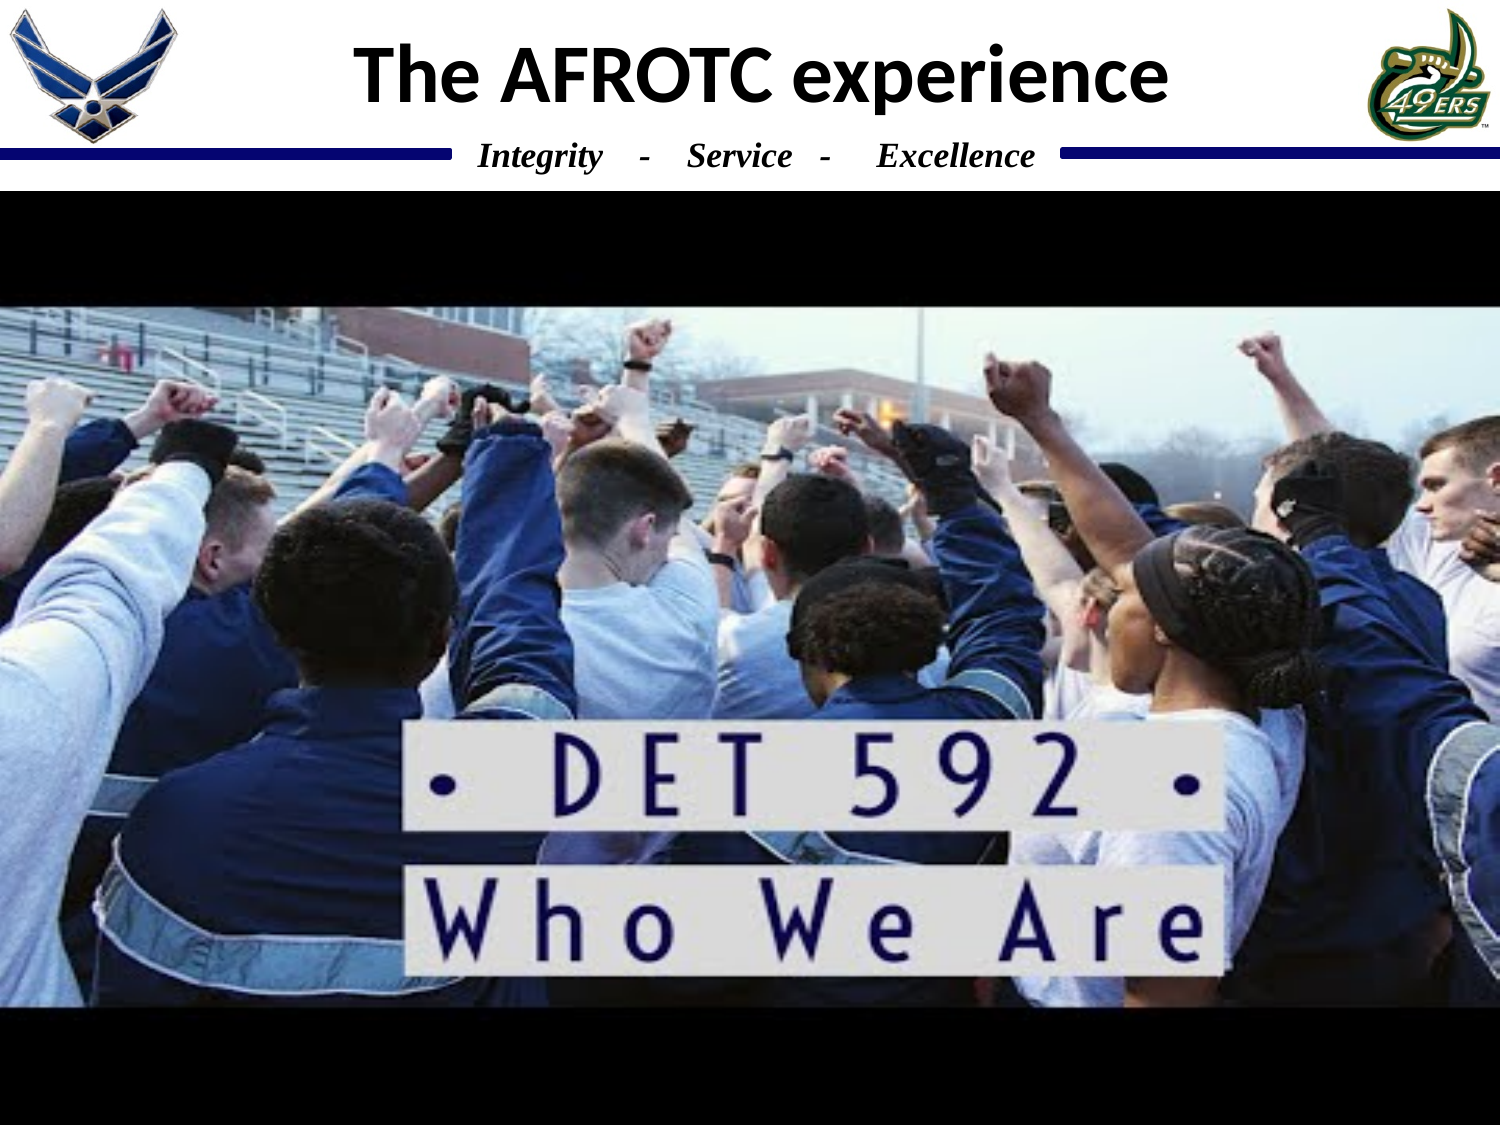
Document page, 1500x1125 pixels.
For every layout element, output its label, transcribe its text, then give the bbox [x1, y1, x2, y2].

title The AFROTC experience [200, 0, 1325, 138]
picture [1358, 0, 1500, 147]
picture [0, 0, 188, 148]
picture [0, 191, 1500, 1125]
